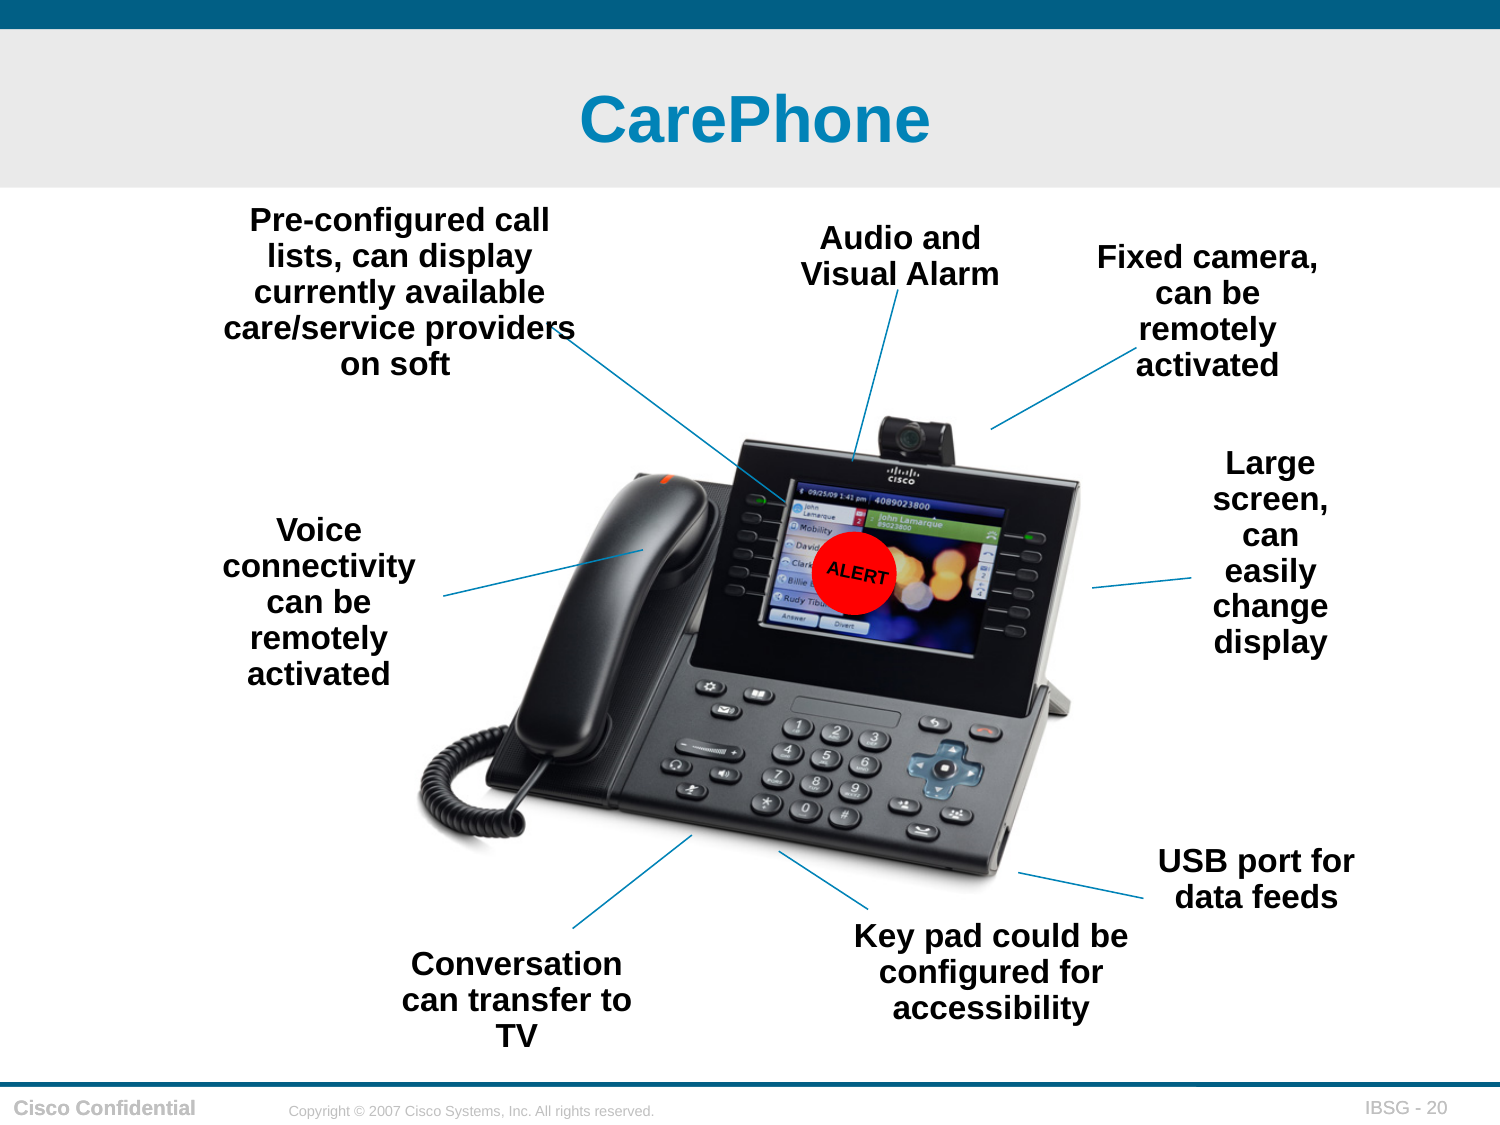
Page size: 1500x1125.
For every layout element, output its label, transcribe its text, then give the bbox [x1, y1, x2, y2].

text_box CarePhone [263, 78, 1248, 165]
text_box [147, 195, 1407, 1028]
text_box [1017, 872, 1144, 899]
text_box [990, 347, 1137, 430]
